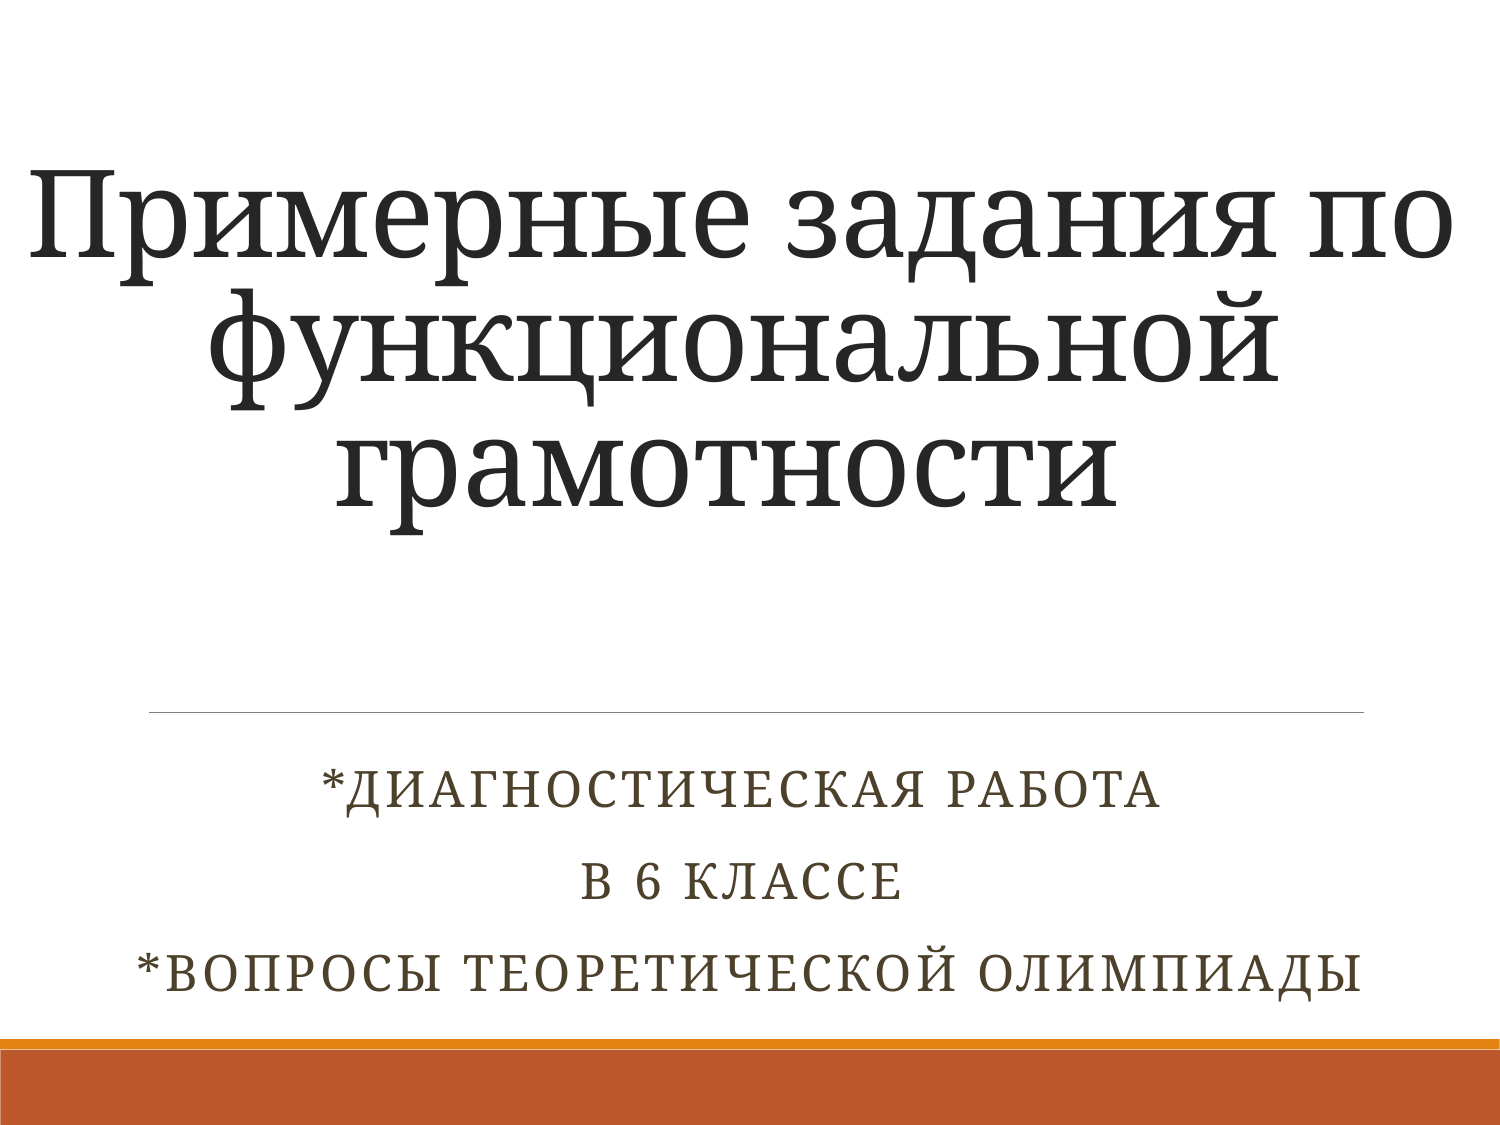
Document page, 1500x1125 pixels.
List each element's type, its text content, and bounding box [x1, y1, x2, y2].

title Примерные задания по функциональной грамотности [0, 146, 1484, 539]
subtitle *диагностическая работа в 6 классе *вопросы теоретической олимпиады [0, 738, 1500, 1010]
